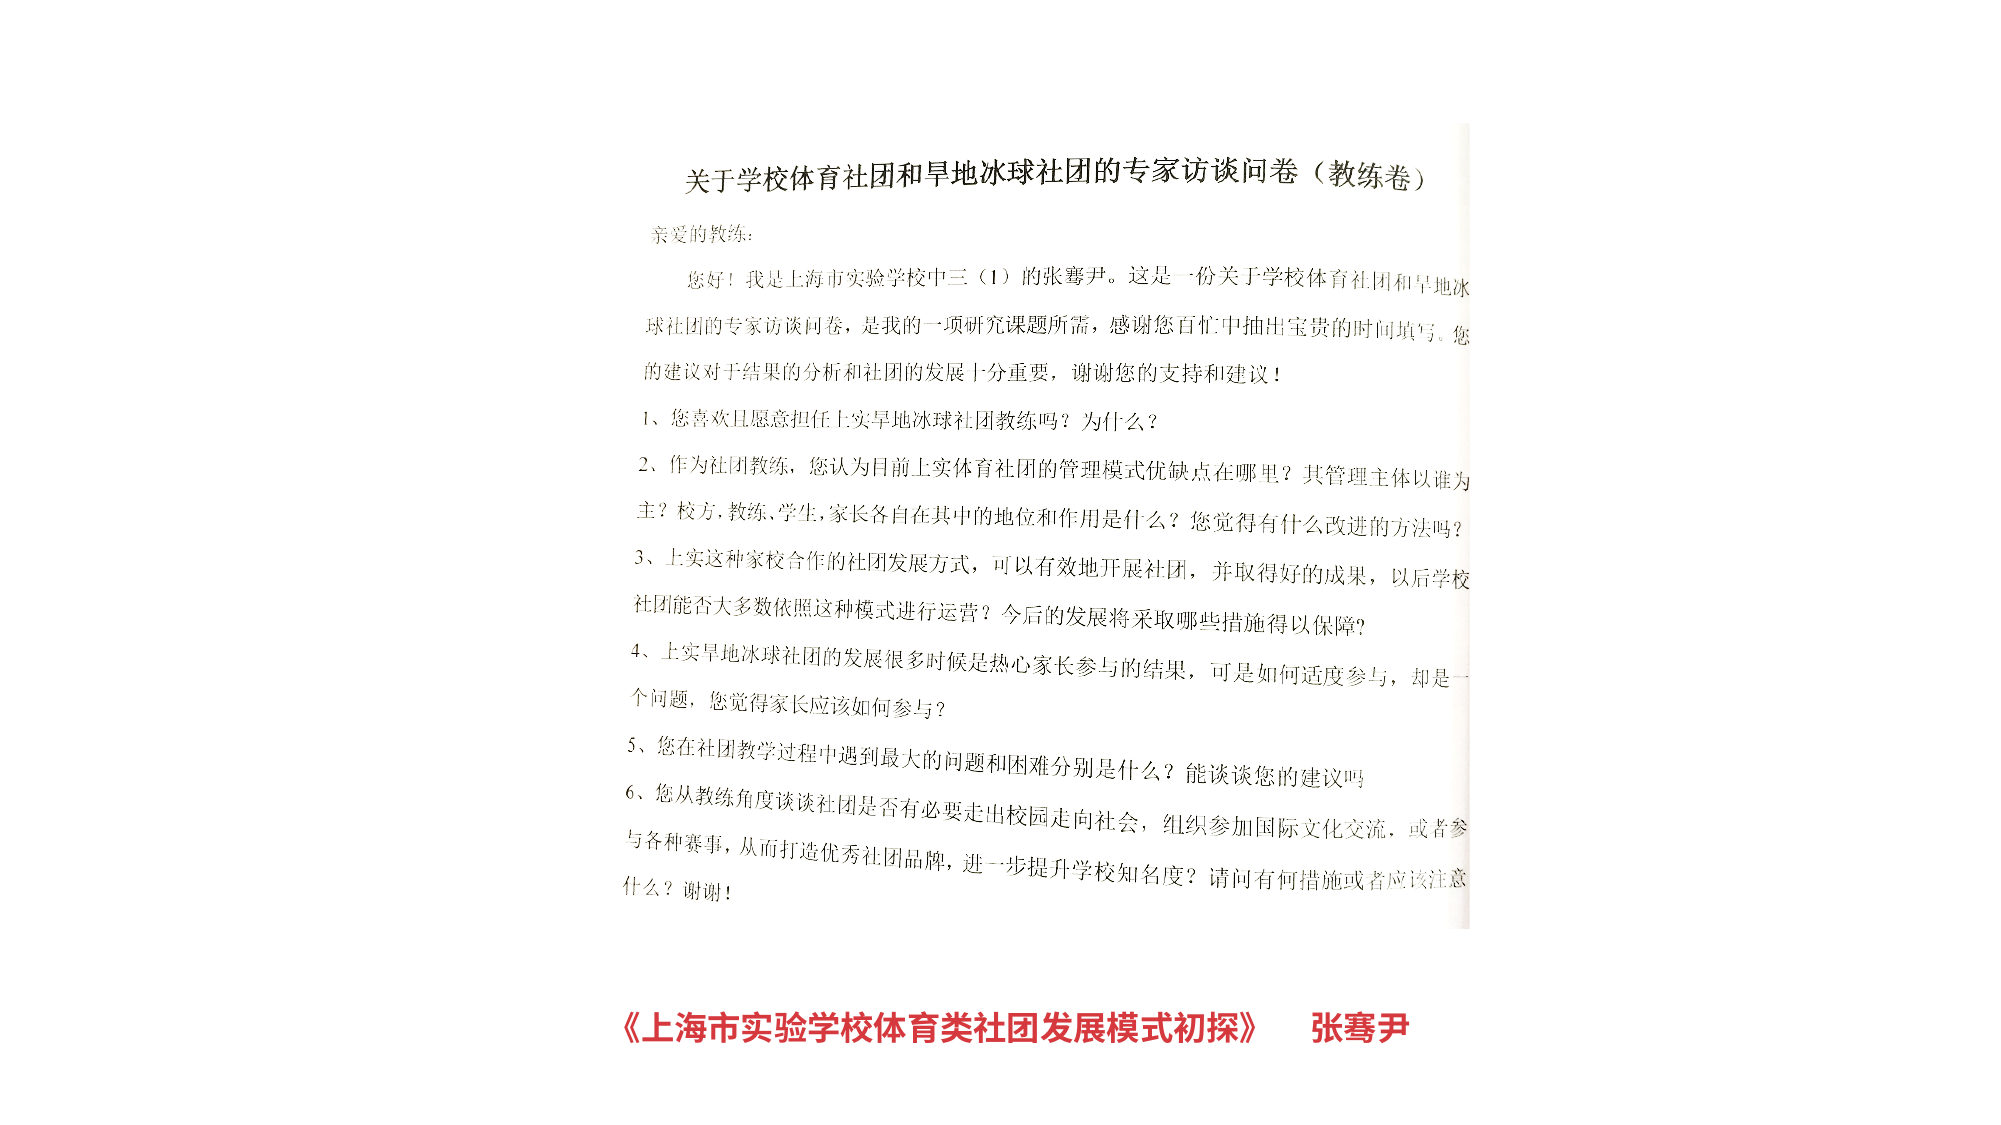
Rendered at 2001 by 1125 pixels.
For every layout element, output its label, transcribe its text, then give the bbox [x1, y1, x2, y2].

text_box 《上海市实验学校体育类社团发展模式初探》 张骞尹 [593, 999, 1490, 1055]
picture [592, 122, 1470, 929]
